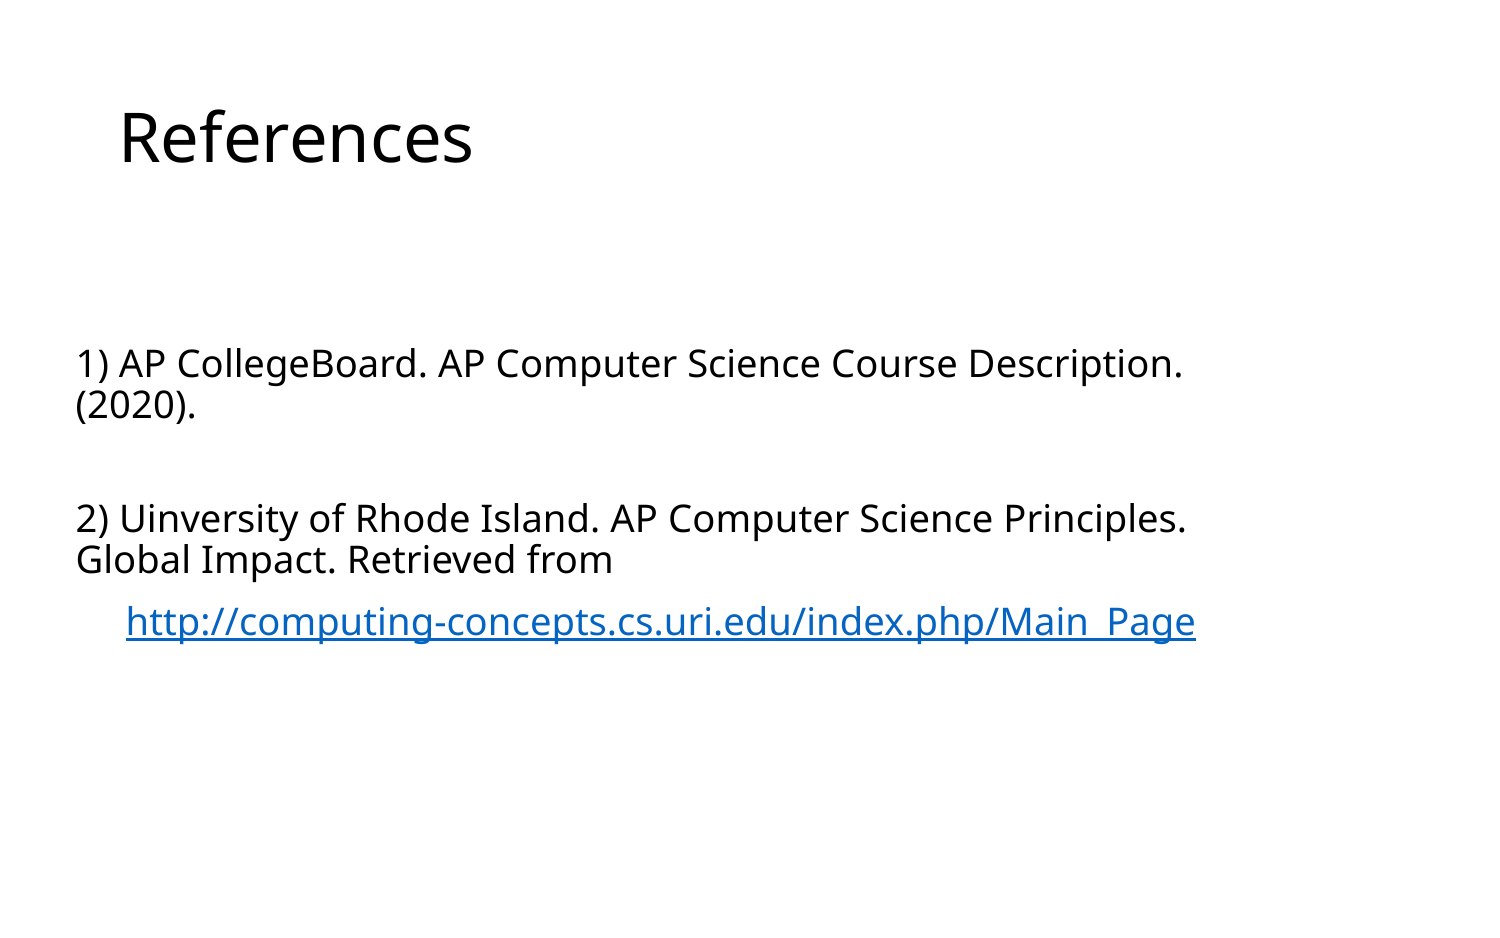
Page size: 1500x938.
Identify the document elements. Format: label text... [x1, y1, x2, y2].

list AP CollegeBoard. AP Computer Science Course Description. (2020). 2) Uinversity of Rhode Island. AP Computer Science Principles. Global Impact. Retrieved from http://computing-concepts.cs.uri.edu/index.php/Main_Page [60, 218, 1311, 873]
title References [103, 49, 1397, 232]
